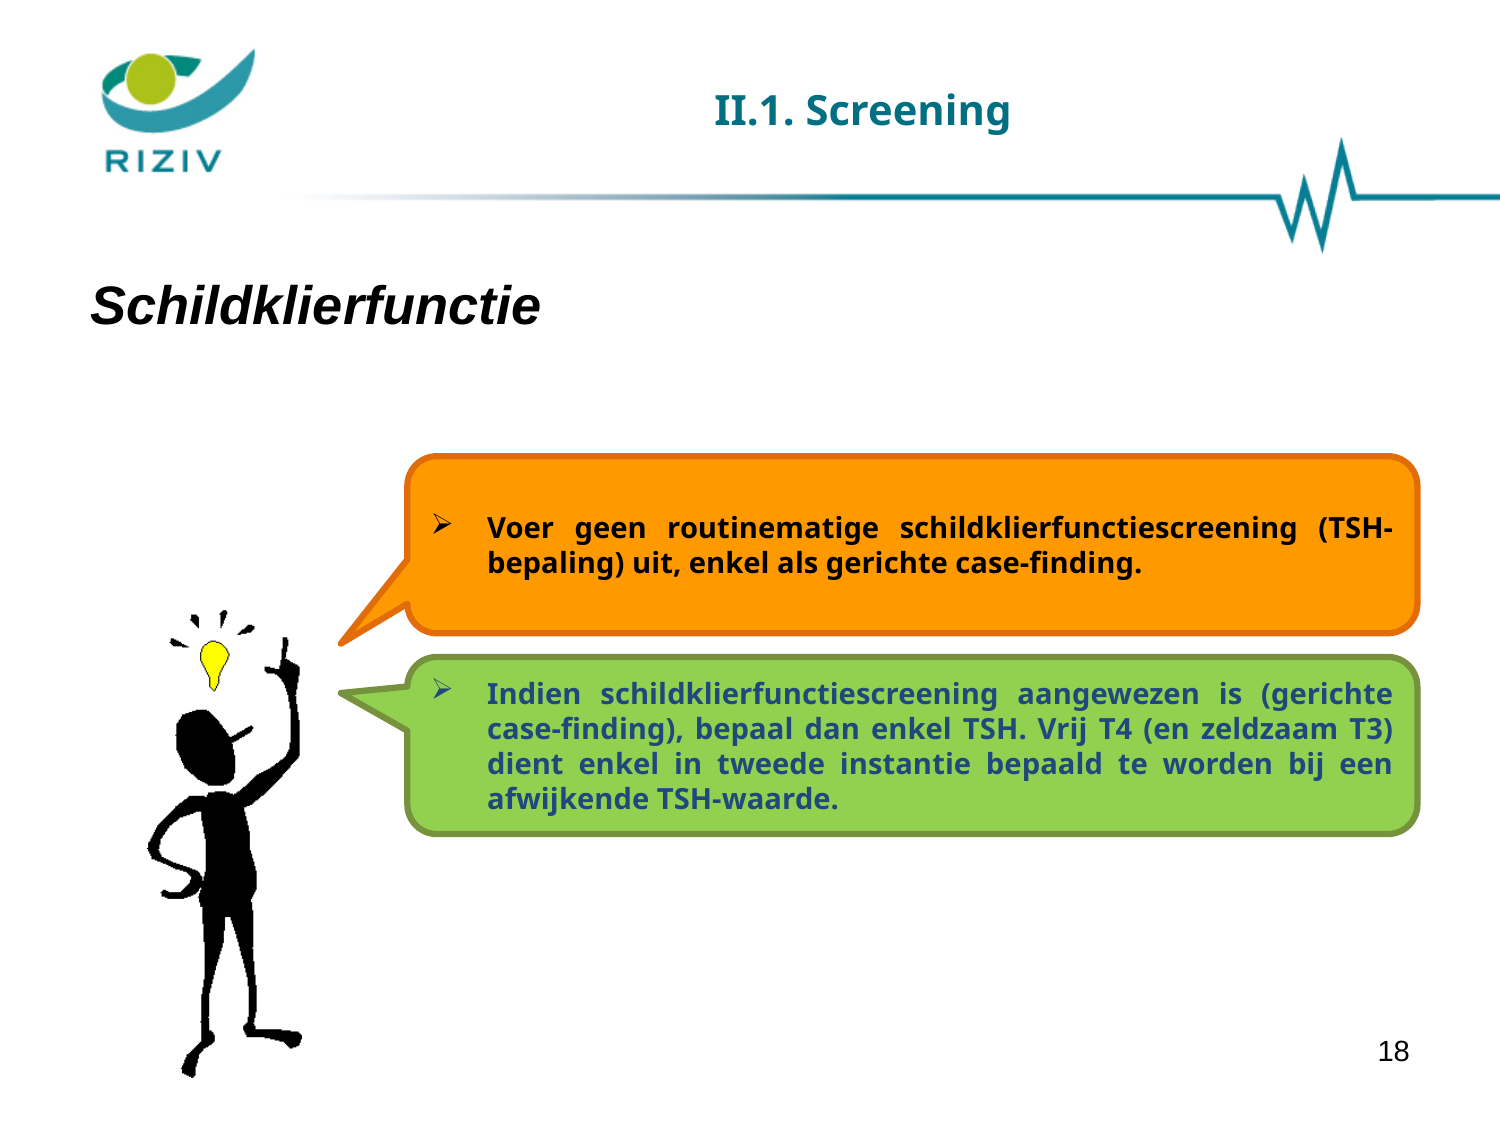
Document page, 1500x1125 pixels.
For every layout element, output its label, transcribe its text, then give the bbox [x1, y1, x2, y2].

picture [147, 609, 303, 1079]
picture [53, 0, 1500, 255]
title II.1. Screening [301, 45, 1425, 173]
text_box Indien schildklierfunctiescreening aangewezen is (gerichte case-finding), bepaal dan enkel TSH. Vrij T4 (en zeldzaam T3) dient enkel in tweede instantie bepaald te worden bij een afwijkende TSH-waarde. [338, 654, 1420, 837]
text_box Voer geen routinematige schildklierfunctiescreening (TSH-bepaling) uit, enkel als gerichte case-finding. [339, 454, 1420, 646]
list Schildklierfunctie [75, 262, 1425, 1005]
slide_number 18 [1074, 1024, 1425, 1103]
